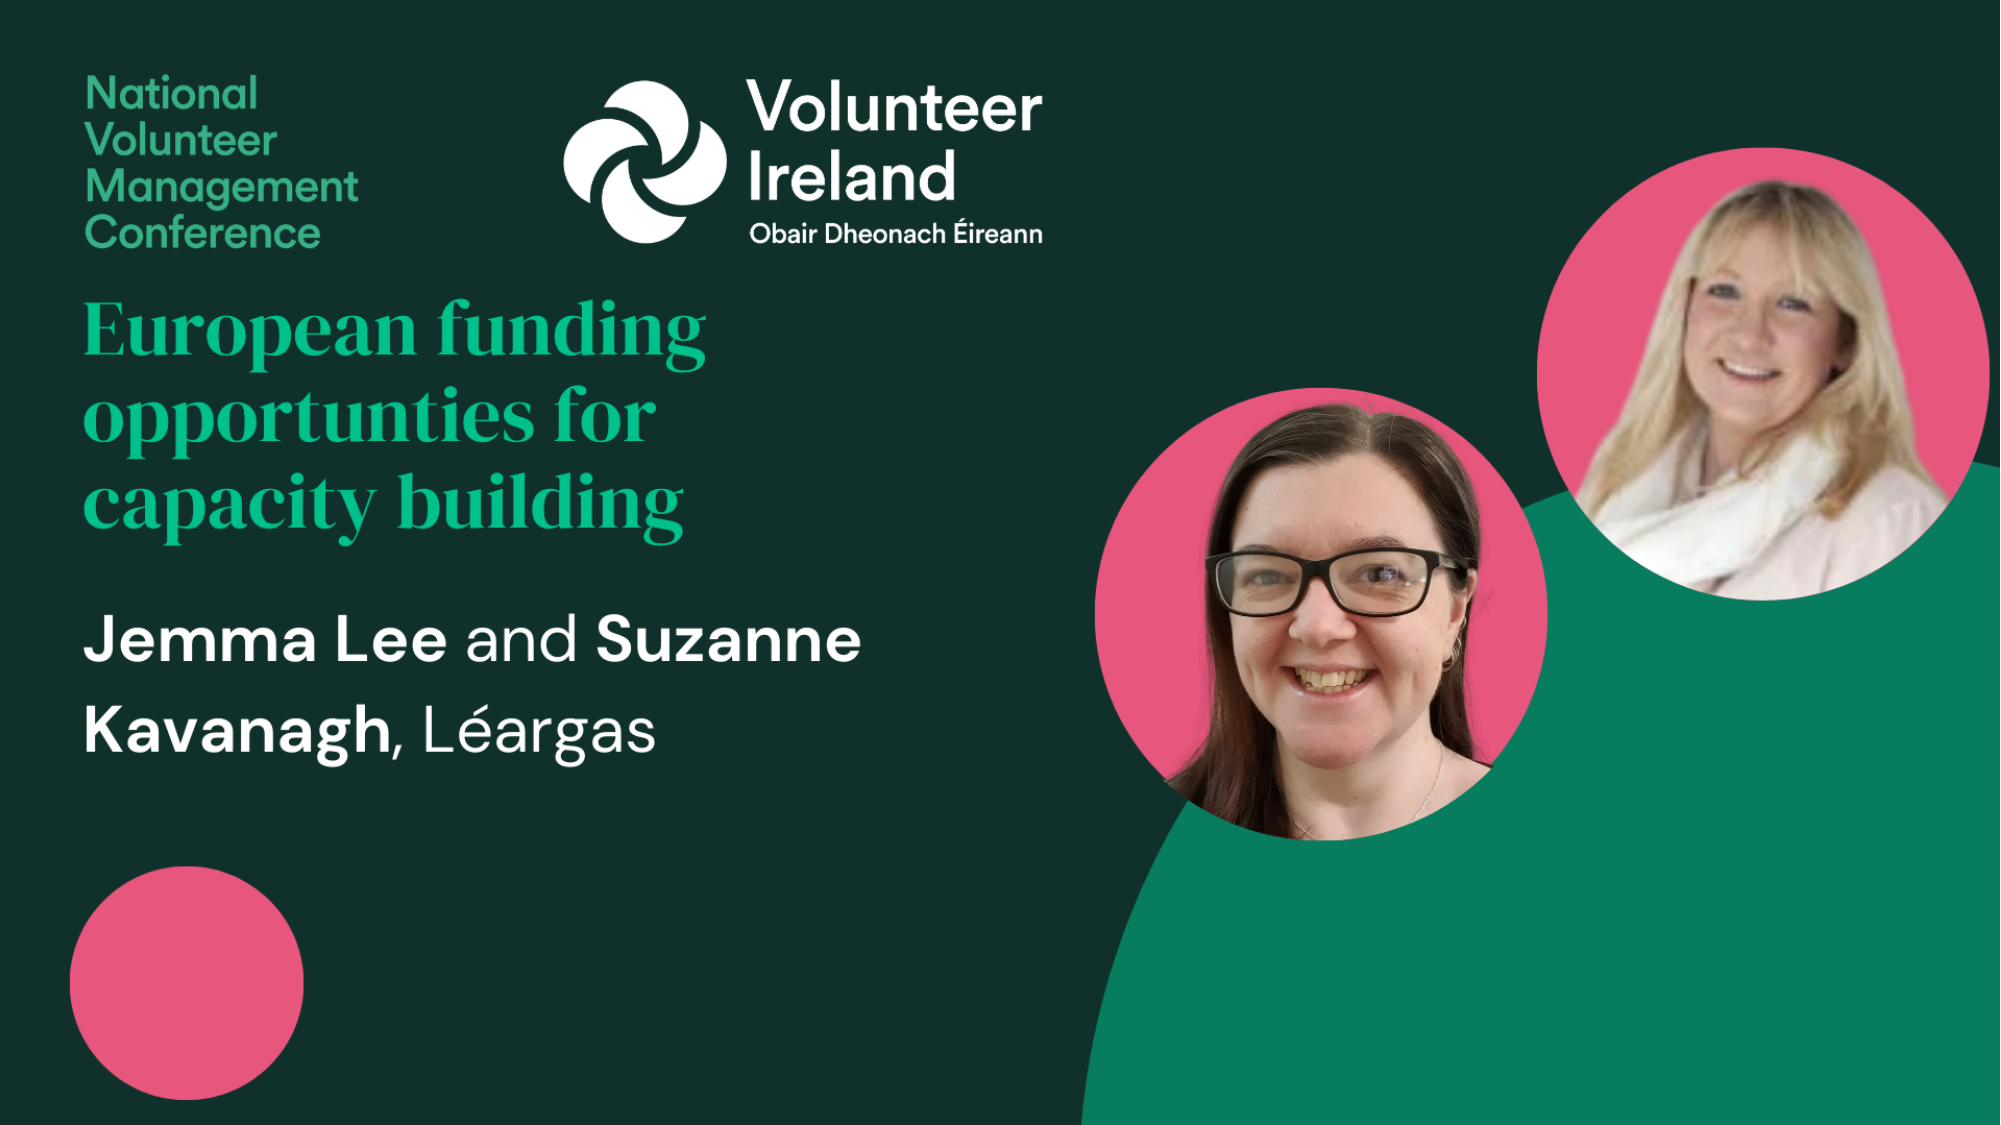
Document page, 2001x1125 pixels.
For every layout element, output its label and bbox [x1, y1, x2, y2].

list [0, 0, 2000, 1125]
